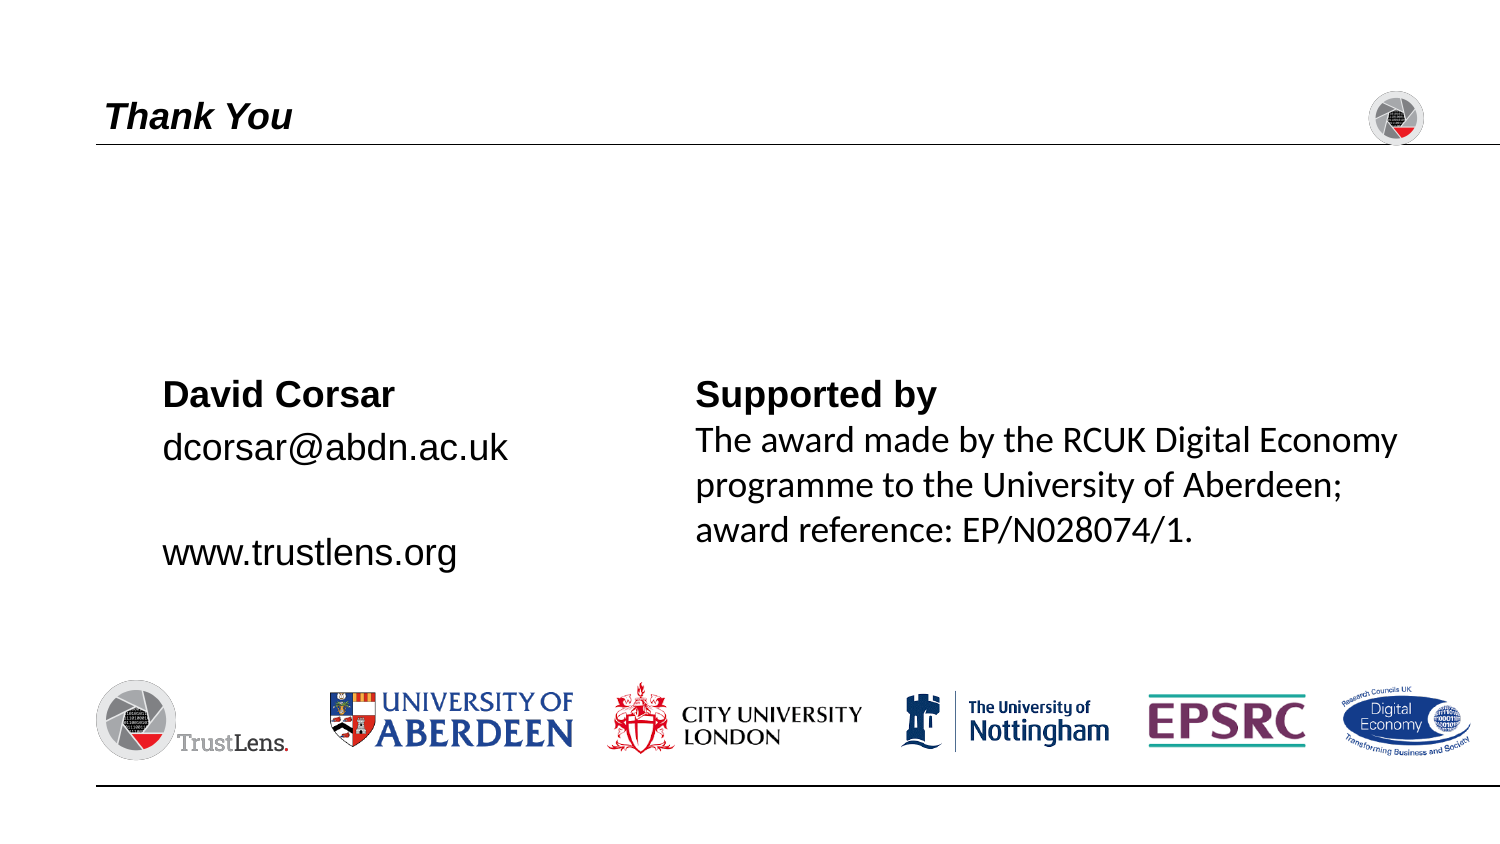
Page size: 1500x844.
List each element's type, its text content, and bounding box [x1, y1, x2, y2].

picture [1340, 685, 1471, 756]
picture [88, 669, 296, 771]
picture [330, 684, 573, 755]
picture [607, 681, 862, 755]
list David Corsar dcorsar@abdn.ac.uk www.trustlens.org [147, 362, 679, 588]
title Thank You [88, 79, 1425, 151]
picture [1367, 90, 1424, 147]
picture [1147, 678, 1306, 763]
picture [896, 686, 1113, 755]
